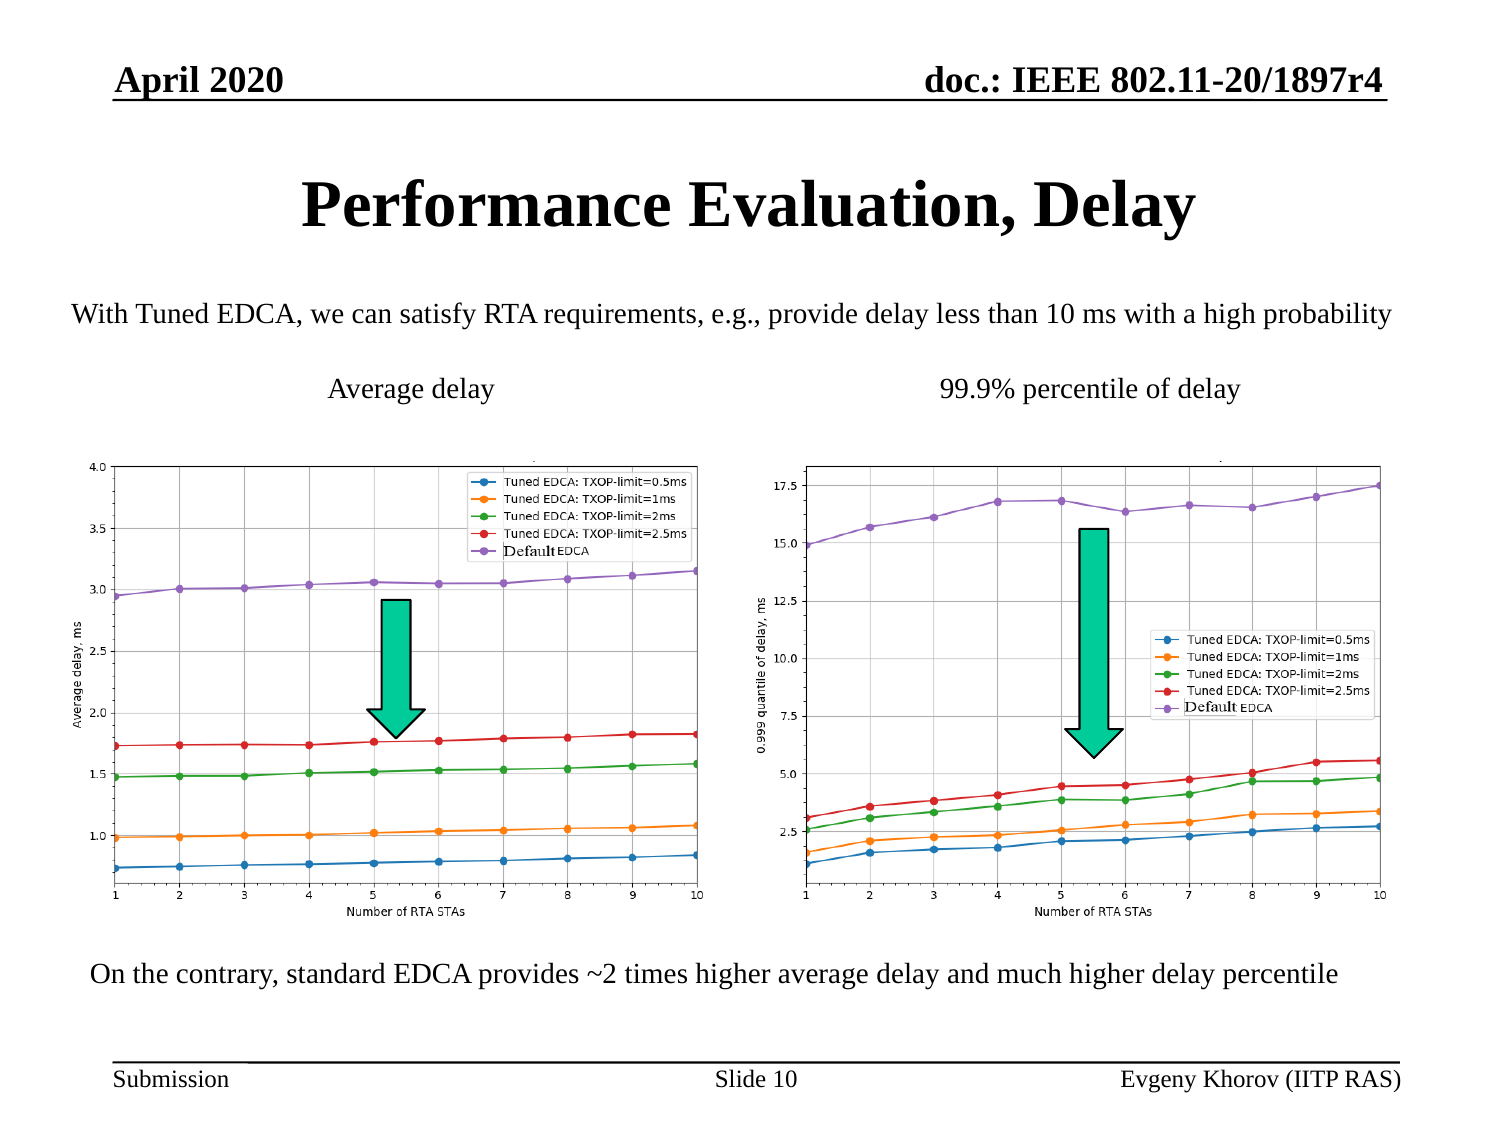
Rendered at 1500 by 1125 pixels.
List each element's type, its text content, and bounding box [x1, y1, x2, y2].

picture [493, 537, 565, 568]
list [60, 461, 716, 930]
picture [743, 461, 1400, 930]
text_box On the contrary, standard EDCA provides ~2 times higher average delay and much higher delay percentile [74, 912, 1488, 998]
title Performance Evaluation, Delay [112, 112, 1388, 286]
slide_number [114, 54, 286, 101]
text_box 99.9% percentile of delay [924, 362, 1352, 412]
slide_number 10 [712, 1061, 800, 1093]
text_box With Tuned EDCA, we can satisfy RTA requirements, e.g., provide delay less than 10 ms with a high probability [56, 286, 1457, 337]
text_box Average delay [312, 362, 653, 412]
footer Evgeny Khorov (IITP RAS) [949, 1061, 1402, 1093]
